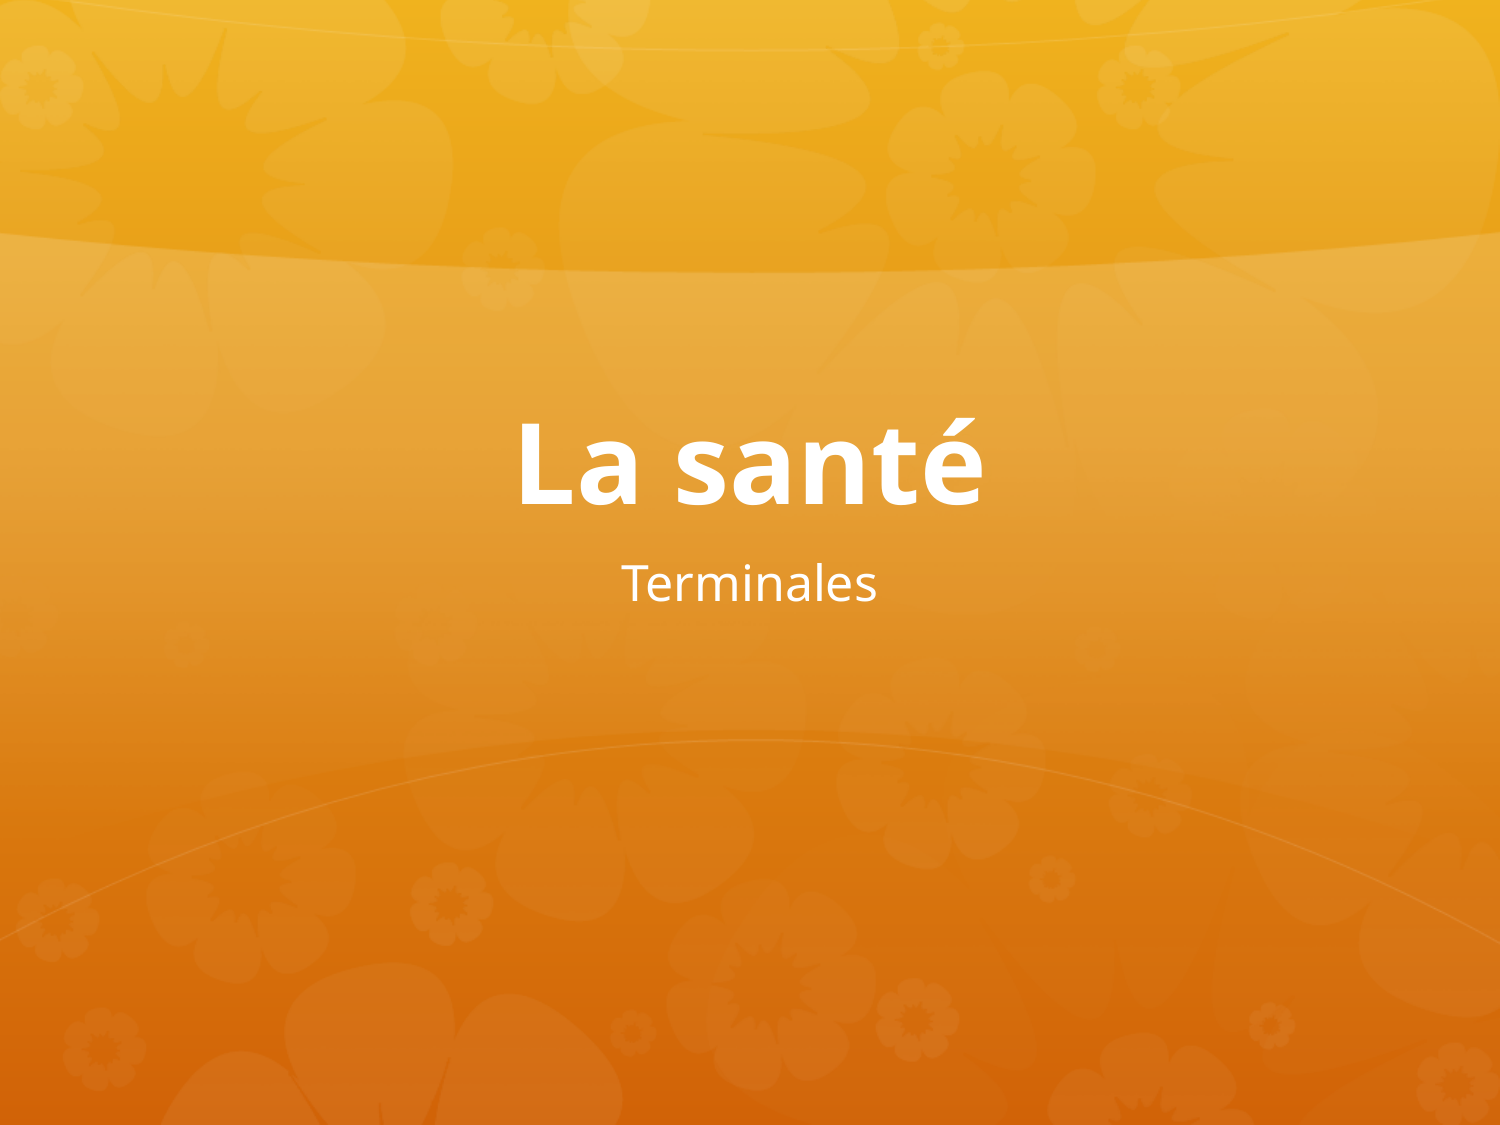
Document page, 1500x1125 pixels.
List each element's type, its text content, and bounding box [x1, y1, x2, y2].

picture [0, 0, 1500, 1125]
subtitle Terminales [127, 537, 1372, 825]
title La santé [127, 261, 1372, 537]
